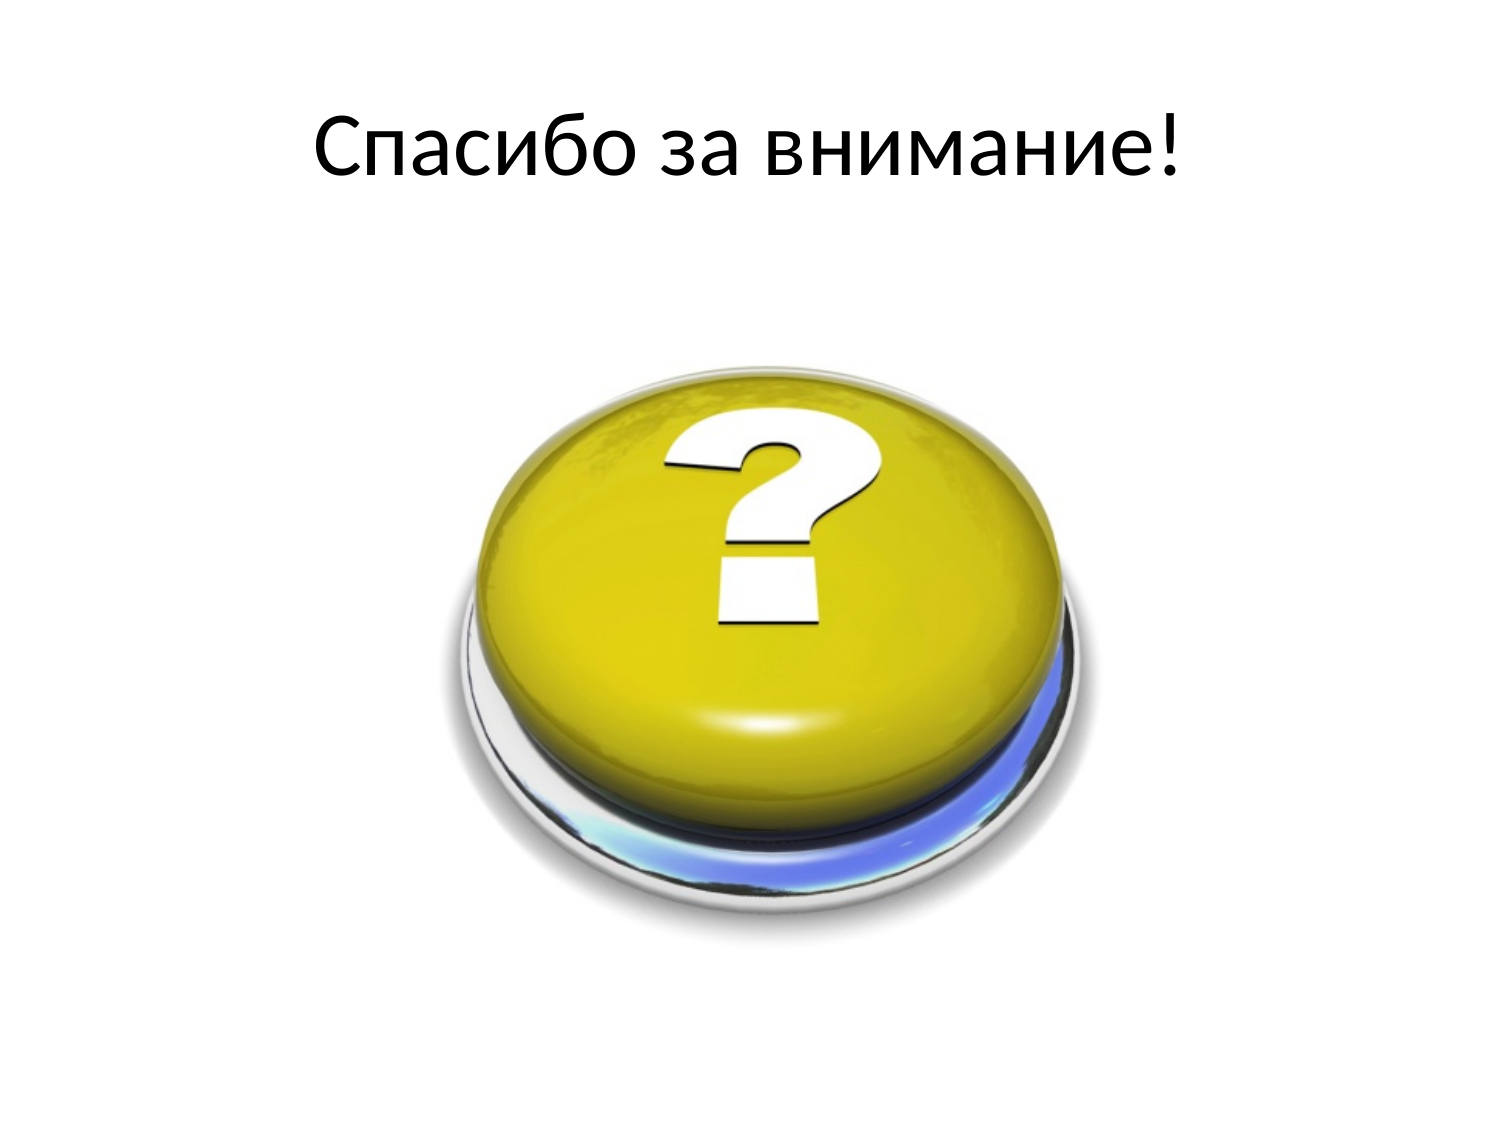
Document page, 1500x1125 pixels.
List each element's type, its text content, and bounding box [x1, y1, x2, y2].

title Спасибо за внимание! [75, 45, 1425, 233]
picture [324, 314, 1200, 971]
